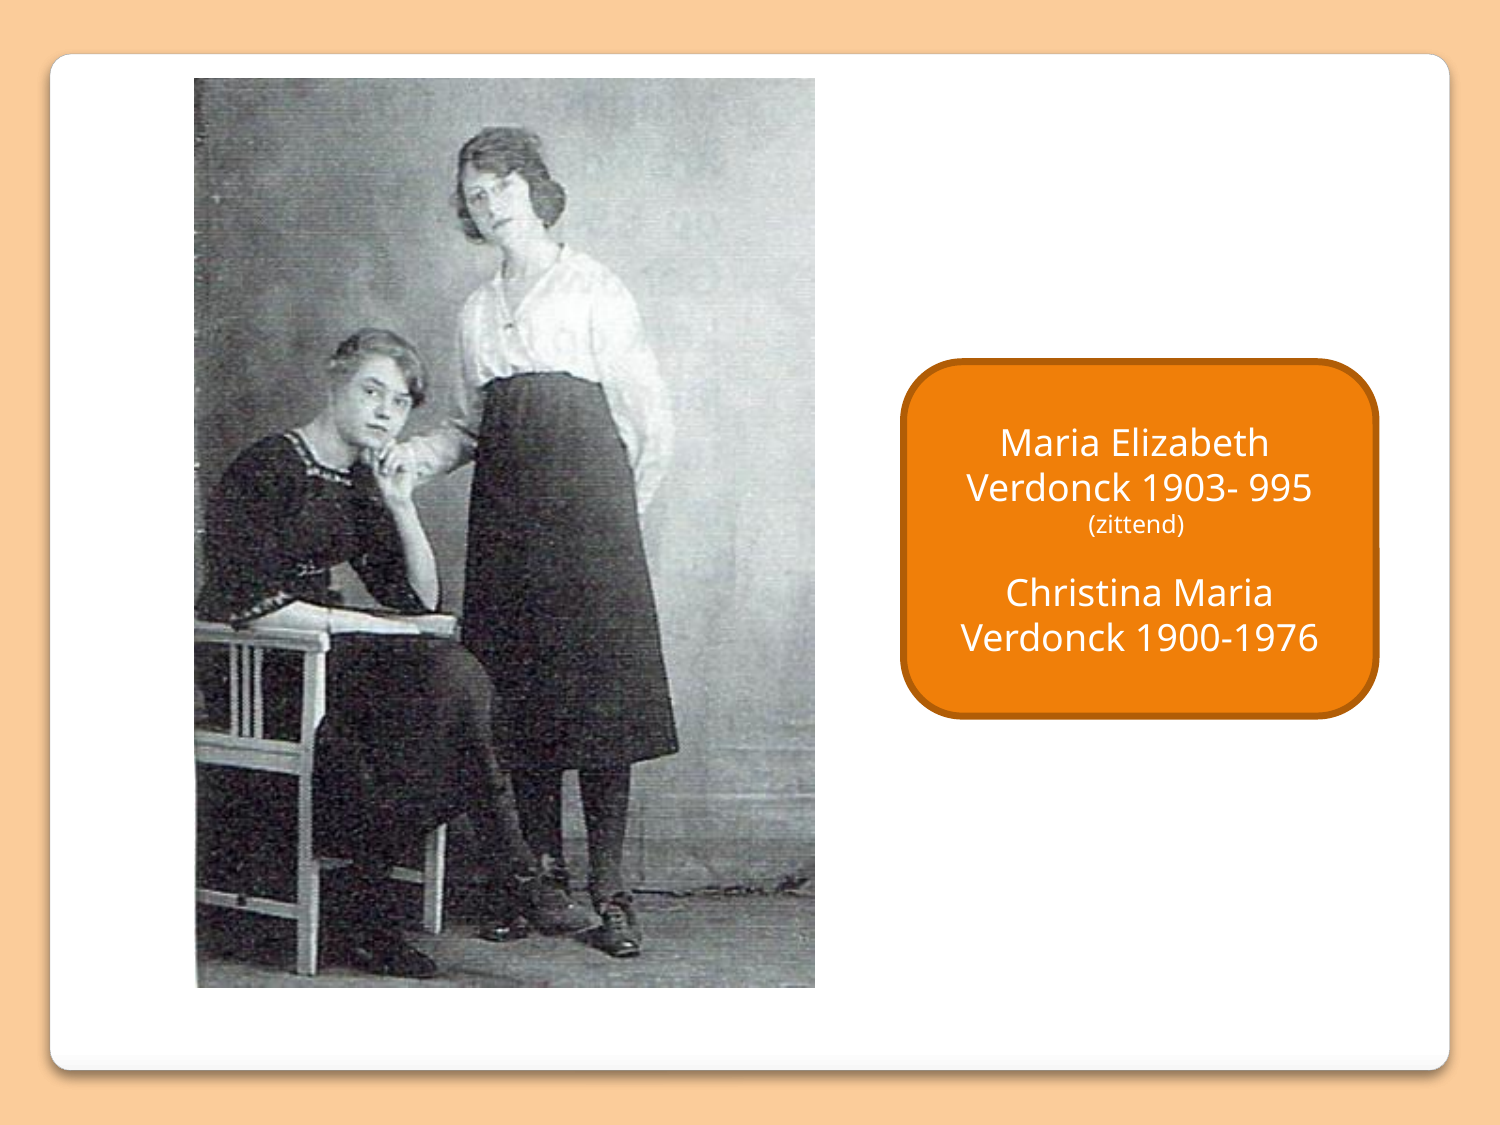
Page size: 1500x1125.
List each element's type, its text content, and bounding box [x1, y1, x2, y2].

text_box Maria Elizabeth Verdonck 1903- 995 (zittend) Christina Maria Verdonck 1900-1976 [900, 358, 1380, 720]
picture [194, 77, 815, 988]
